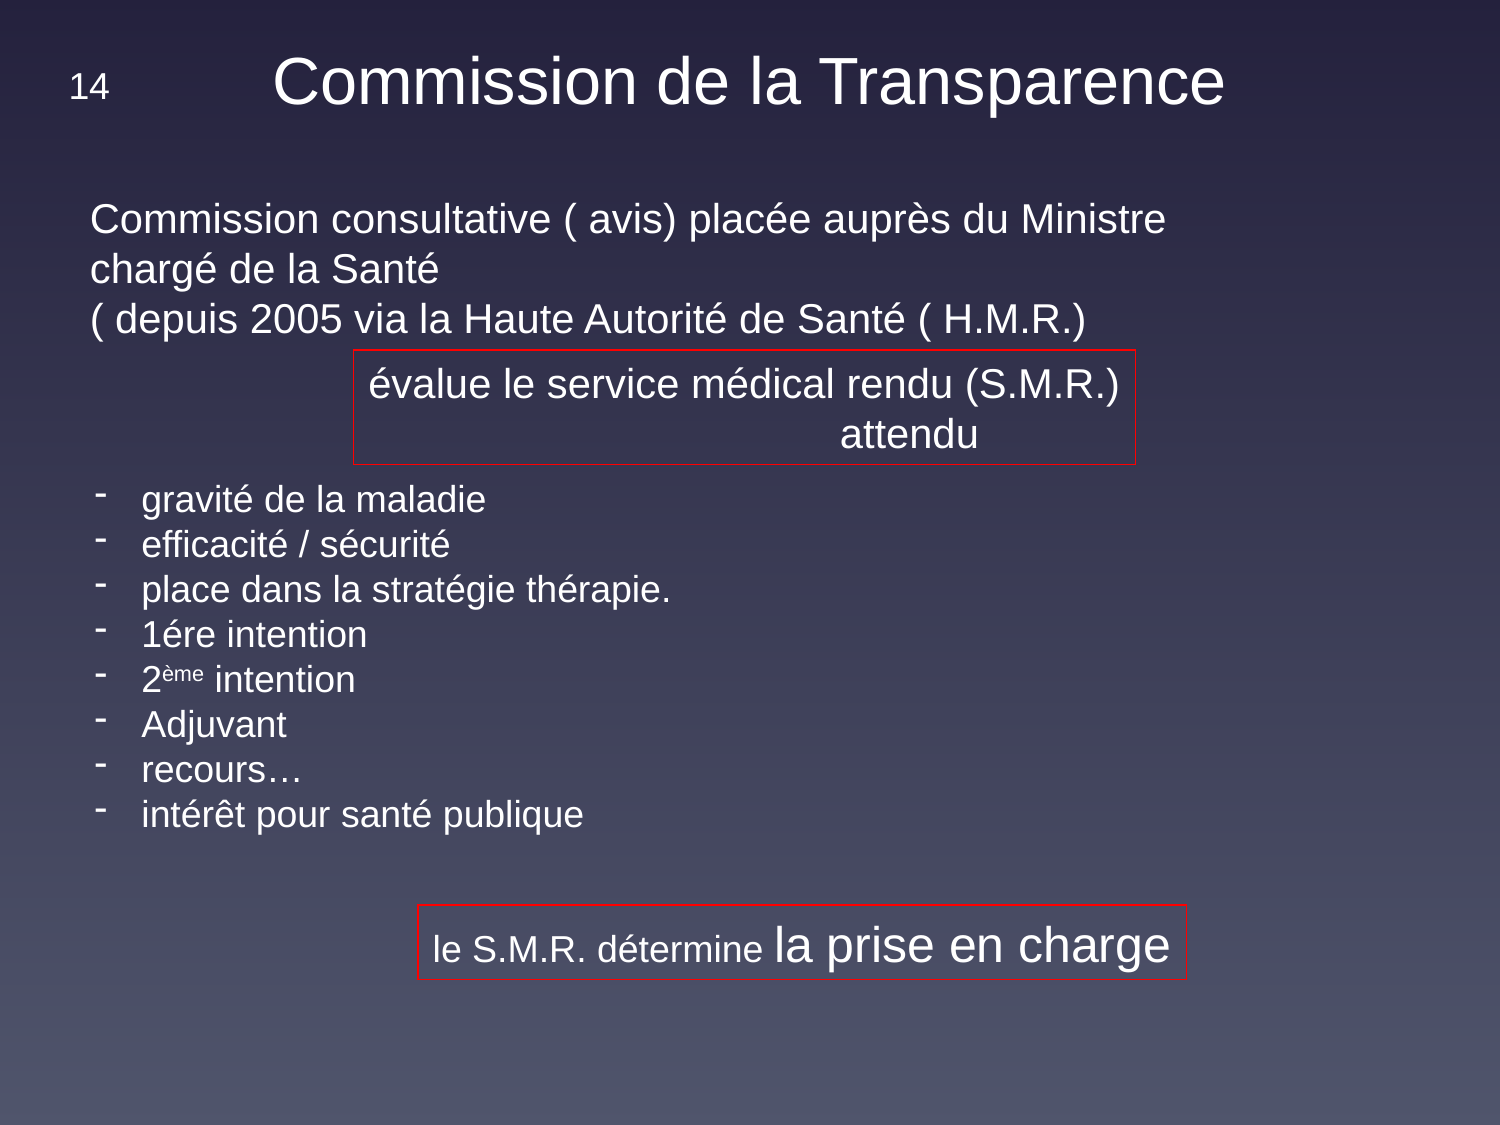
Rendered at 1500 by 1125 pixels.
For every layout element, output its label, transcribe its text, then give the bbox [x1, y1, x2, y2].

text_box 14 [53, 54, 125, 115]
text_box gravité de la maladie efficacité / sécurité place dans la stratégie thérapie. 1ére intention 2ème intention Adjuvant recours… intérêt pour santé publique [79, 467, 687, 843]
text_box Commission consultative ( avis) placée auprès du Ministre chargé de la Santé ( depuis 2005 via la Haute Autorité de Santé ( H.M.R.) [75, 184, 1194, 350]
text_box le S.M.R. détermine la prise en charge [417, 904, 1187, 980]
text_box évalue le service médical rendu (S.M.R.) attendu [353, 349, 1136, 465]
text_box Commission de la Transparence [257, 30, 1243, 126]
